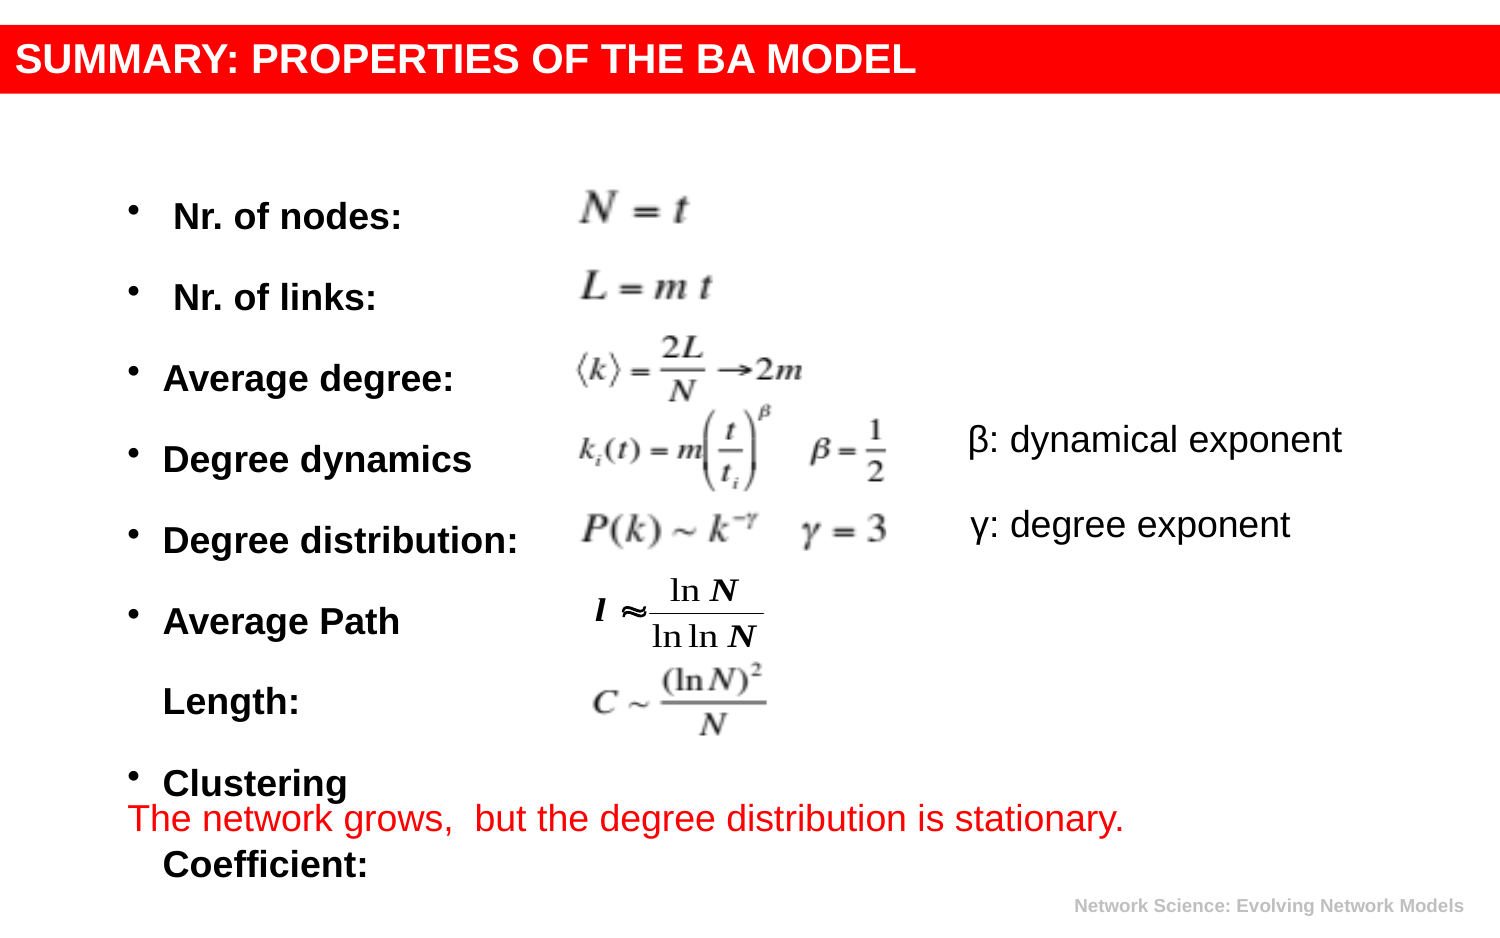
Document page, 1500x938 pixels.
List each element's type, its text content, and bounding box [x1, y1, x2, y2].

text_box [573, 268, 714, 309]
text_box Network Science: Evolving Network Models [924, 885, 1488, 924]
text_box Nr. of nodes: Nr. of links: Average degree: Degree dynamics Degree distribution: Average Path Length: Clustering Coefficient: [112, 847, 563, 892]
text_box SUMMARY: PROPERTIES OF THE BA MODEL [0, 24, 1500, 94]
text_box Nr. of nodes: Nr. of links: Average degree: Degree dynamics Degree distribution: Average Path Length: Clustering Coefficient: [112, 148, 563, 777]
text_box The network grows, but the degree distribution is stationary. [112, 777, 1222, 847]
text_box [573, 188, 692, 225]
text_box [589, 658, 768, 736]
text_box β: dynamical exponent [952, 407, 1358, 468]
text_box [573, 401, 887, 492]
text_box γ: degree exponent [955, 492, 1306, 552]
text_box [574, 502, 887, 551]
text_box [571, 332, 803, 402]
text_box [588, 569, 771, 655]
